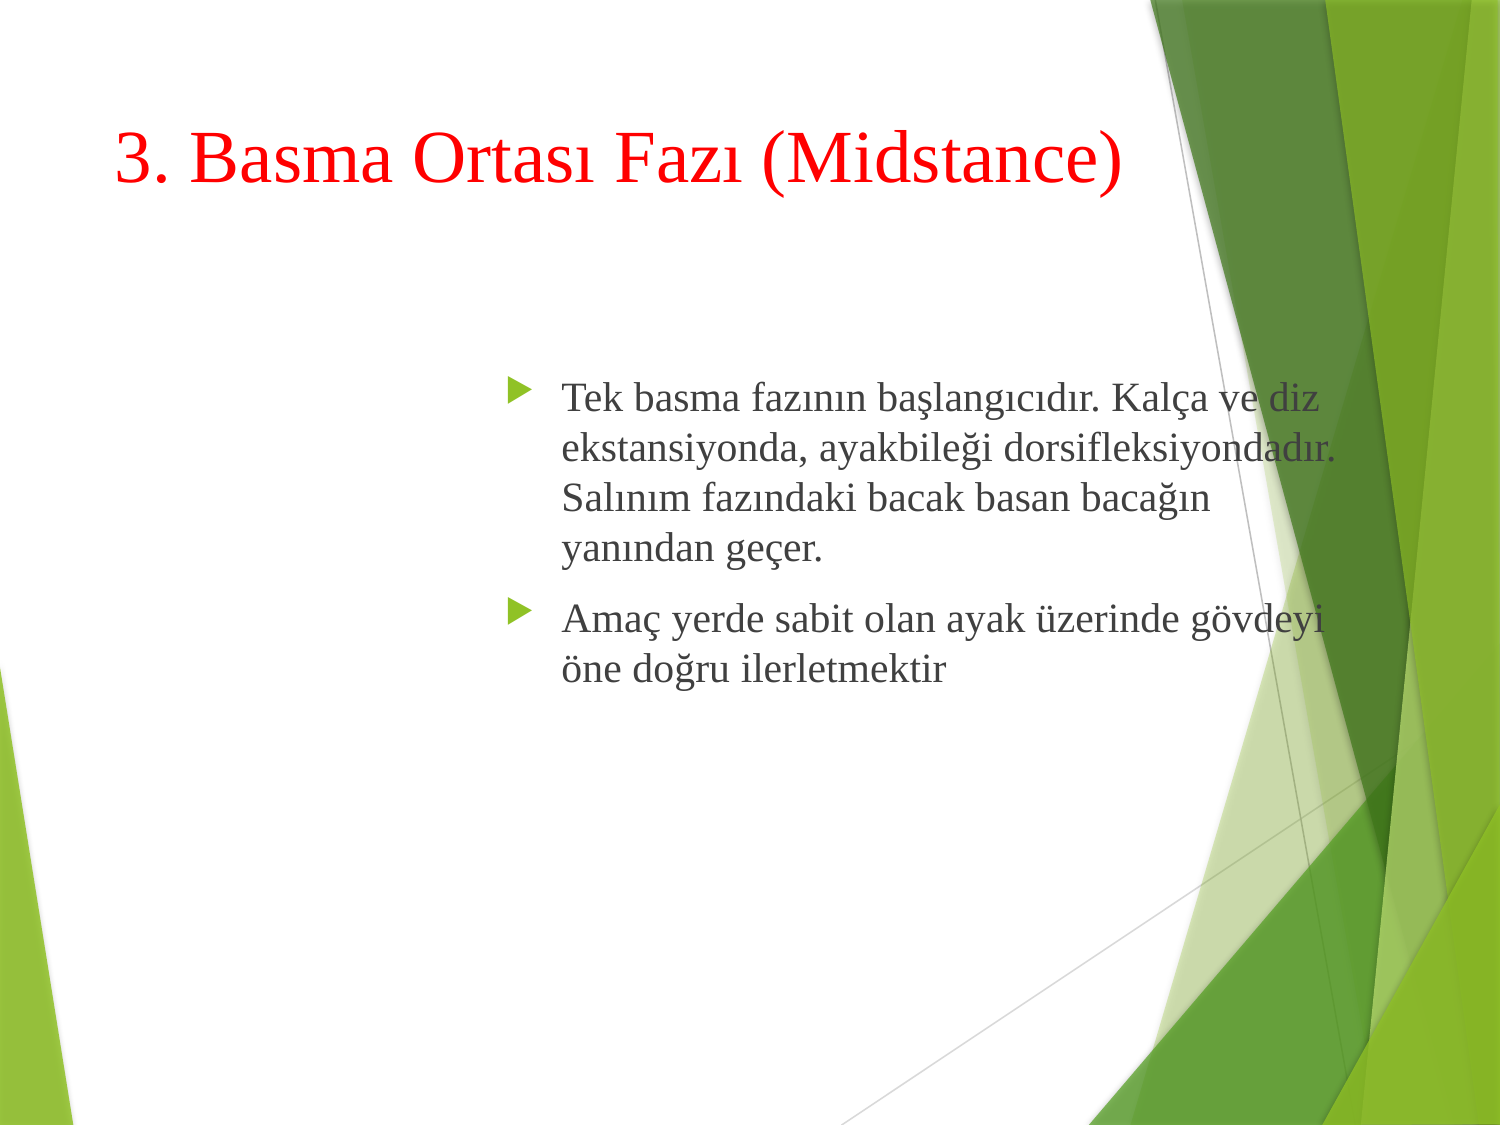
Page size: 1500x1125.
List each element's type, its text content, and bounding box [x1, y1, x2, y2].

title 3. Basma Ortası Fazı (Midstance) [99, 99, 1142, 317]
list Tek basma fazının başlangıcıdır. Kalça ve diz ekstansiyonda, ayakbileği dorsifleksiyondadır. Salınım fazındaki bacak basan bacağın yanından geçer. Amaç yerde sabit olan ayak üzerinde gövdeyi öne doğru ilerletmektir [490, 361, 1388, 882]
